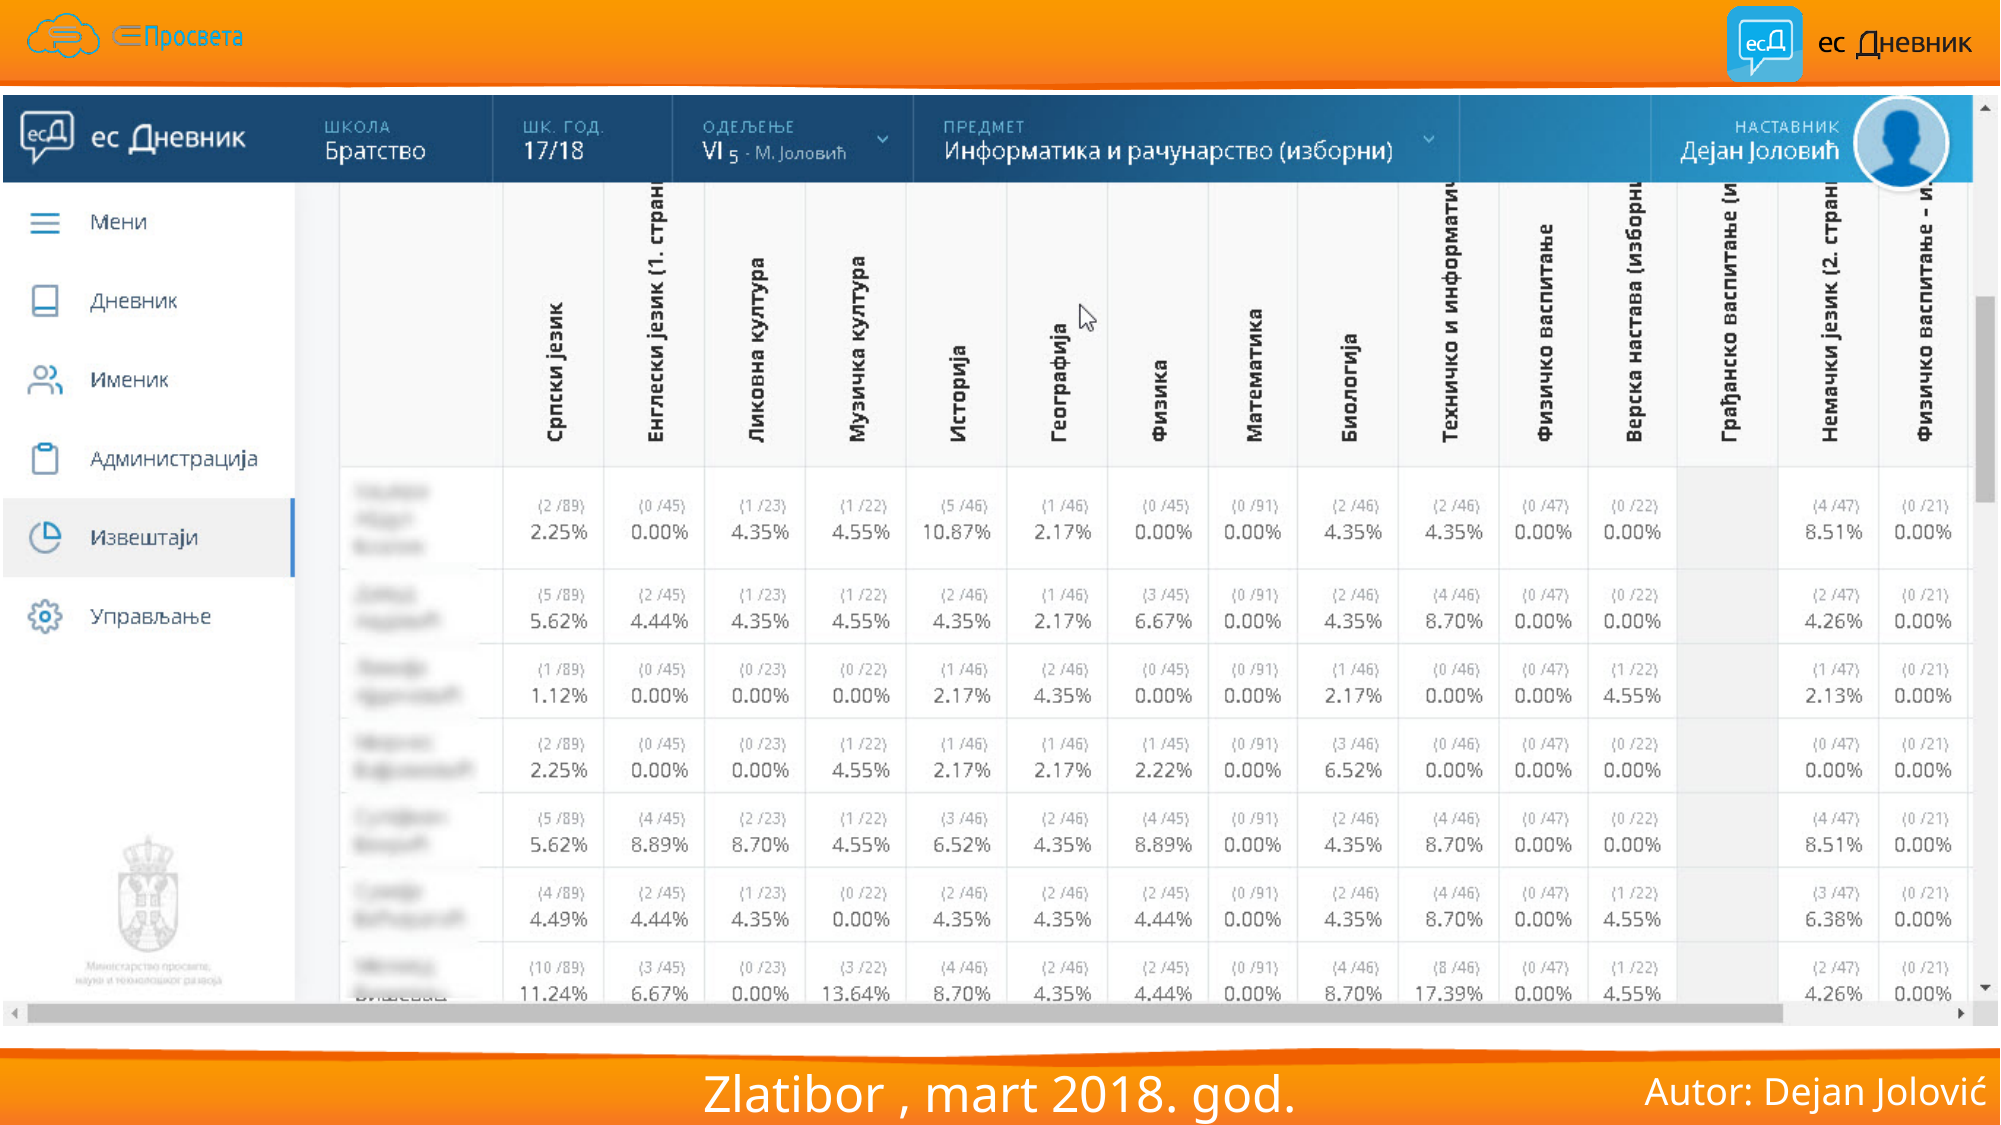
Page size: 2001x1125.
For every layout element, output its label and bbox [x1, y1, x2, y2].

picture [2, 95, 1998, 1026]
picture [21, 0, 247, 75]
text_box [0, 0, 2000, 90]
picture [1726, 6, 1972, 82]
text_box [0, 1048, 2000, 1125]
